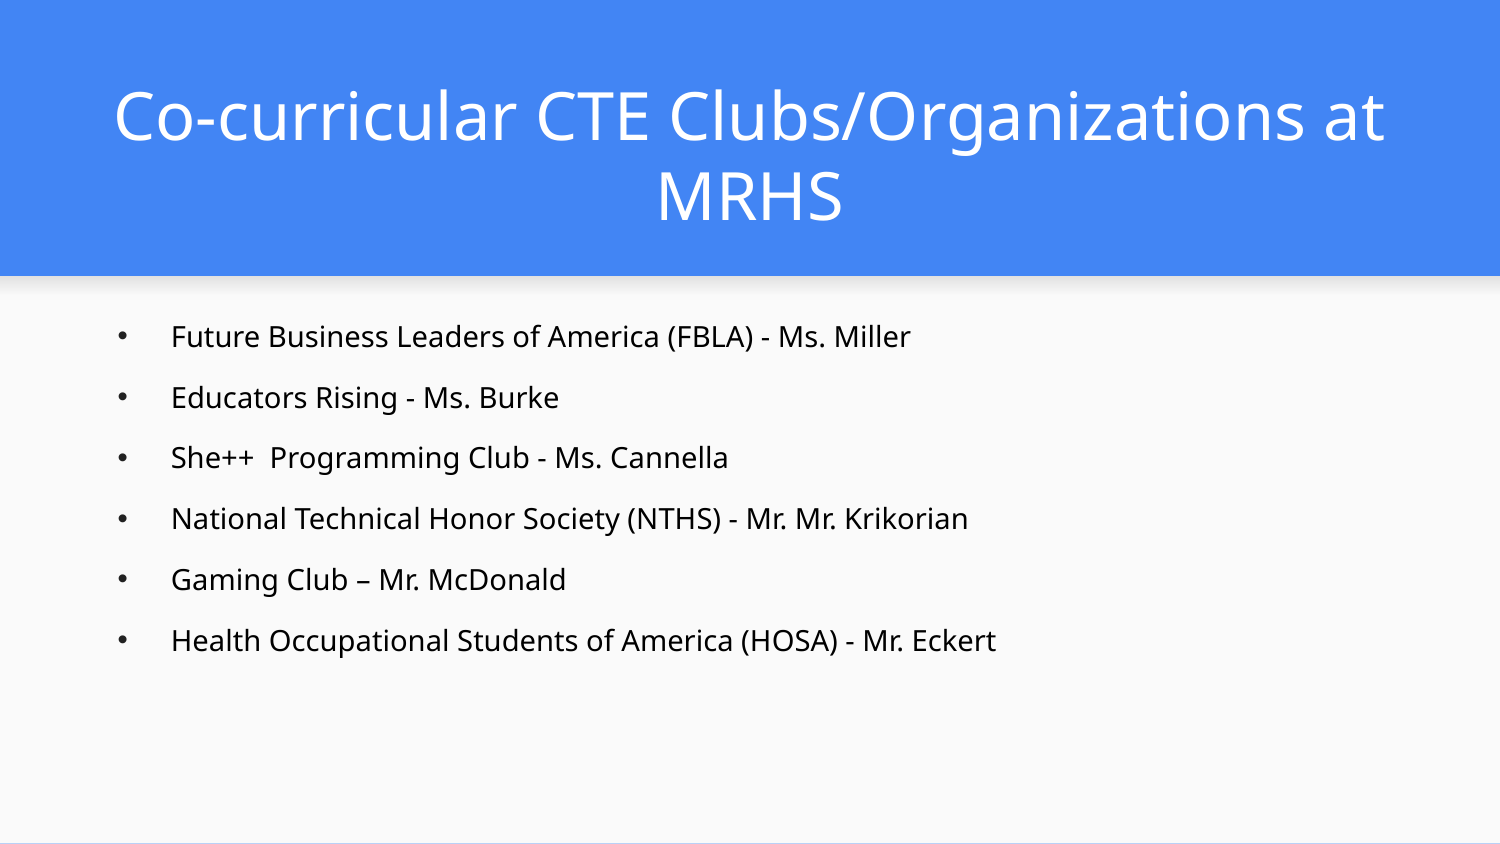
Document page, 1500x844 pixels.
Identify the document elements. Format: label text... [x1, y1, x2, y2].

title Co-curricular CTE Clubs/Organizations at MRHS [75, 123, 1425, 250]
list Future Business Leaders of America (FBLA) - Ms. Miller Educators Rising - Ms. Burke She++ Programming Club - Ms. Cannella National Technical Honor Society (NTHS) - Mr. Mr. Krikorian Gaming Club – Mr. McDonald Health Occupational Students of America (HOSA) - Mr. Eckert [85, 285, 1434, 844]
